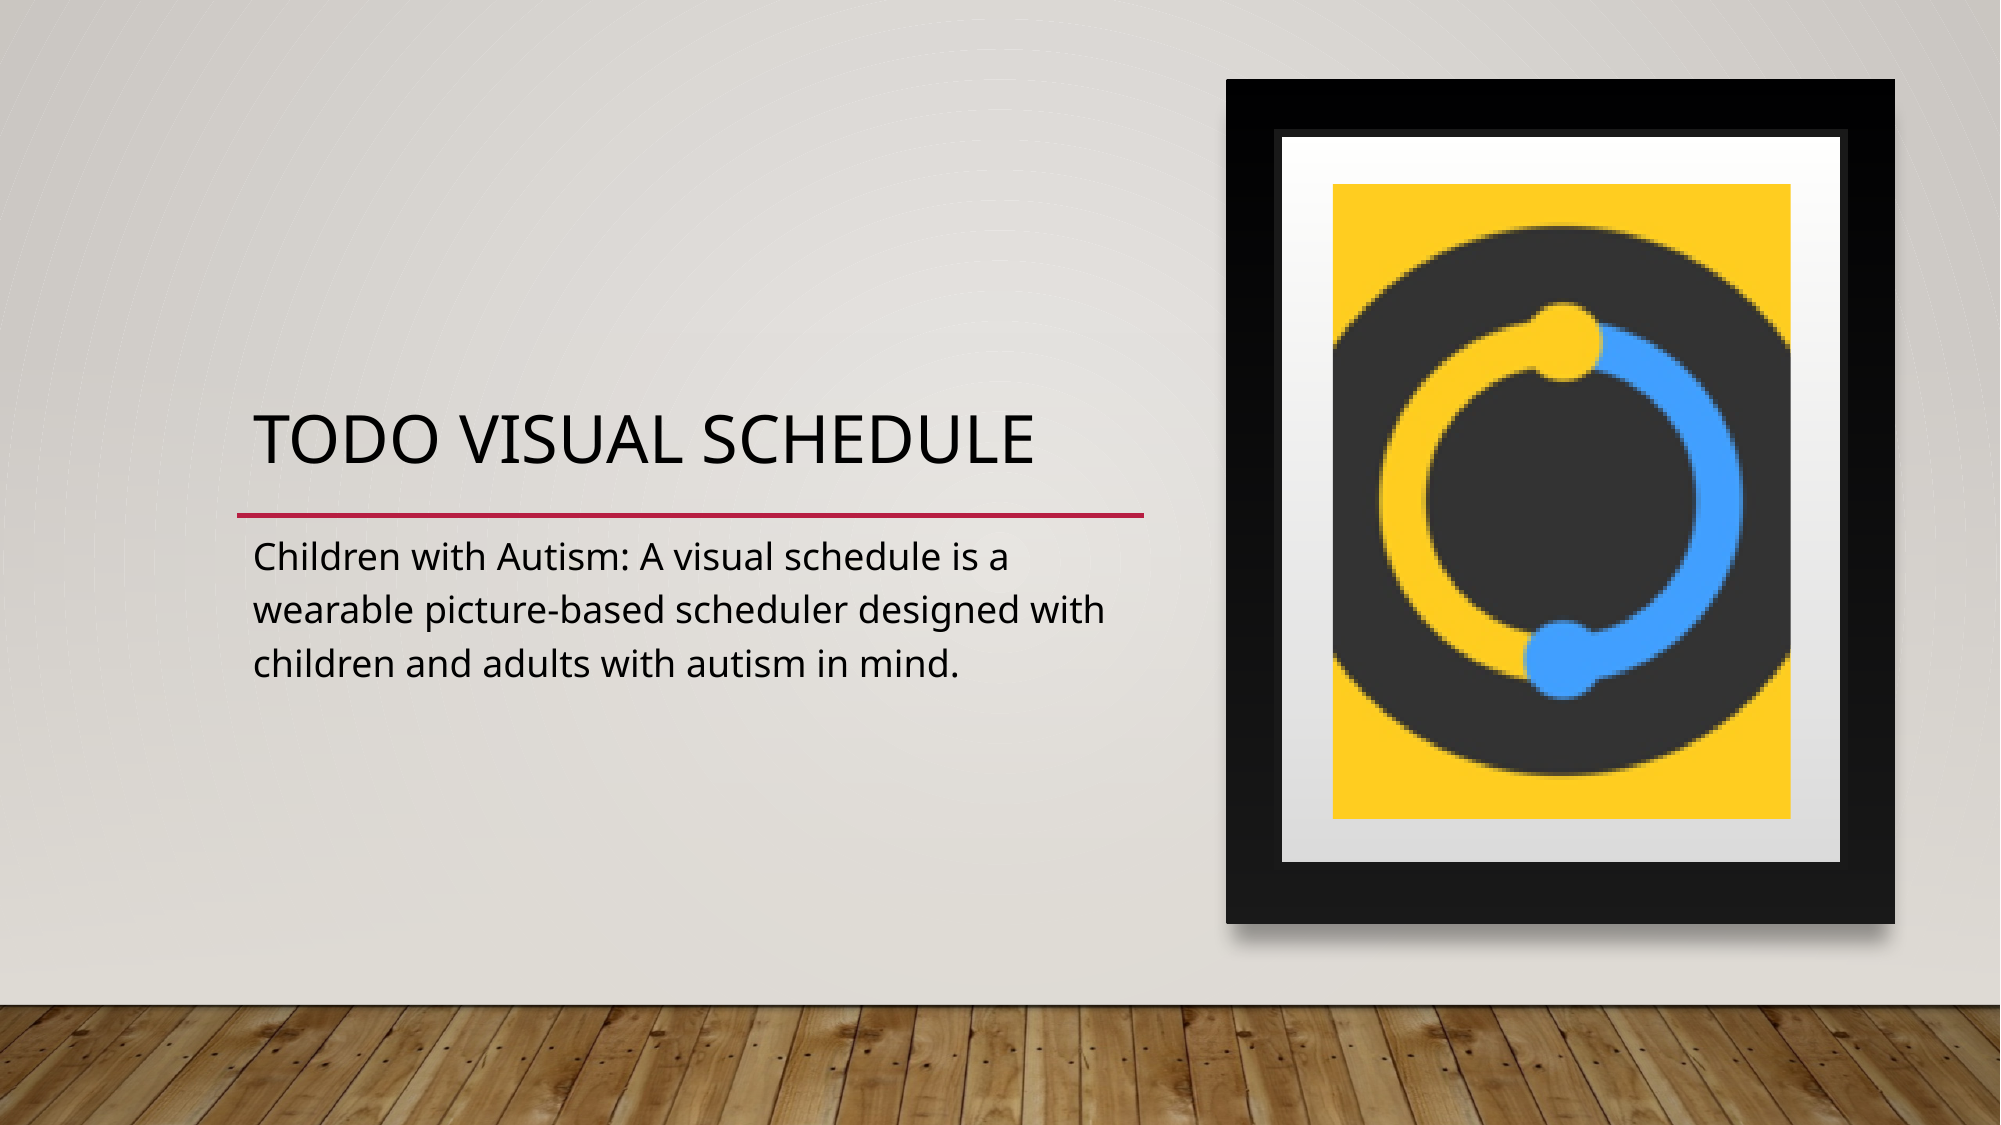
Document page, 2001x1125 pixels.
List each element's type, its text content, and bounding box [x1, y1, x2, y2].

title Todo Visual Schedule [238, 185, 1146, 486]
list Children with Autism: A visual schedule is a wearable picture-based scheduler designed with children and adults with autism in mind. [237, 516, 1145, 845]
picture [0, 1005, 2000, 1125]
picture [1332, 183, 1791, 819]
